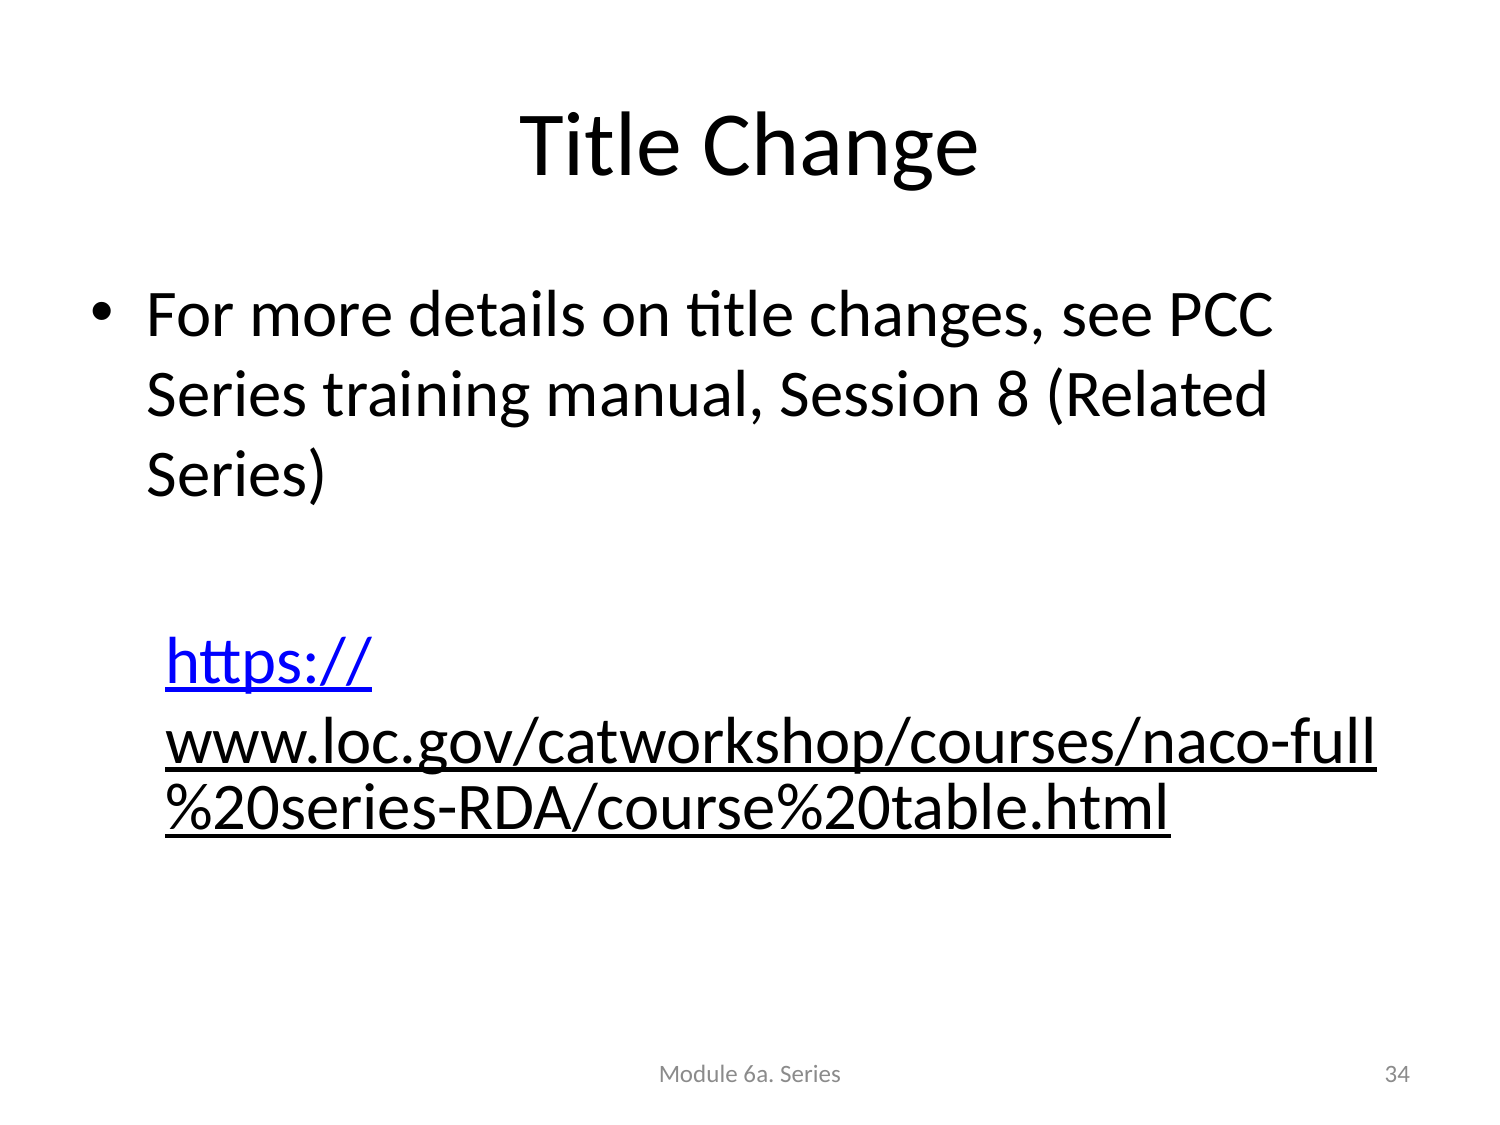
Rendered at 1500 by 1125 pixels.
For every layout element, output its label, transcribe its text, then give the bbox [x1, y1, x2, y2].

footer Module 6a. Series [512, 1042, 988, 1103]
slide_number 34 [1074, 1042, 1425, 1103]
list For more details on title changes, see PCC Series training manual, Session 8 (Related Series) https://www.loc.gov/catworkshop/courses/naco-full%20series-RDA/course%20table.html [74, 262, 1426, 1006]
title Title Change [74, 44, 1426, 233]
